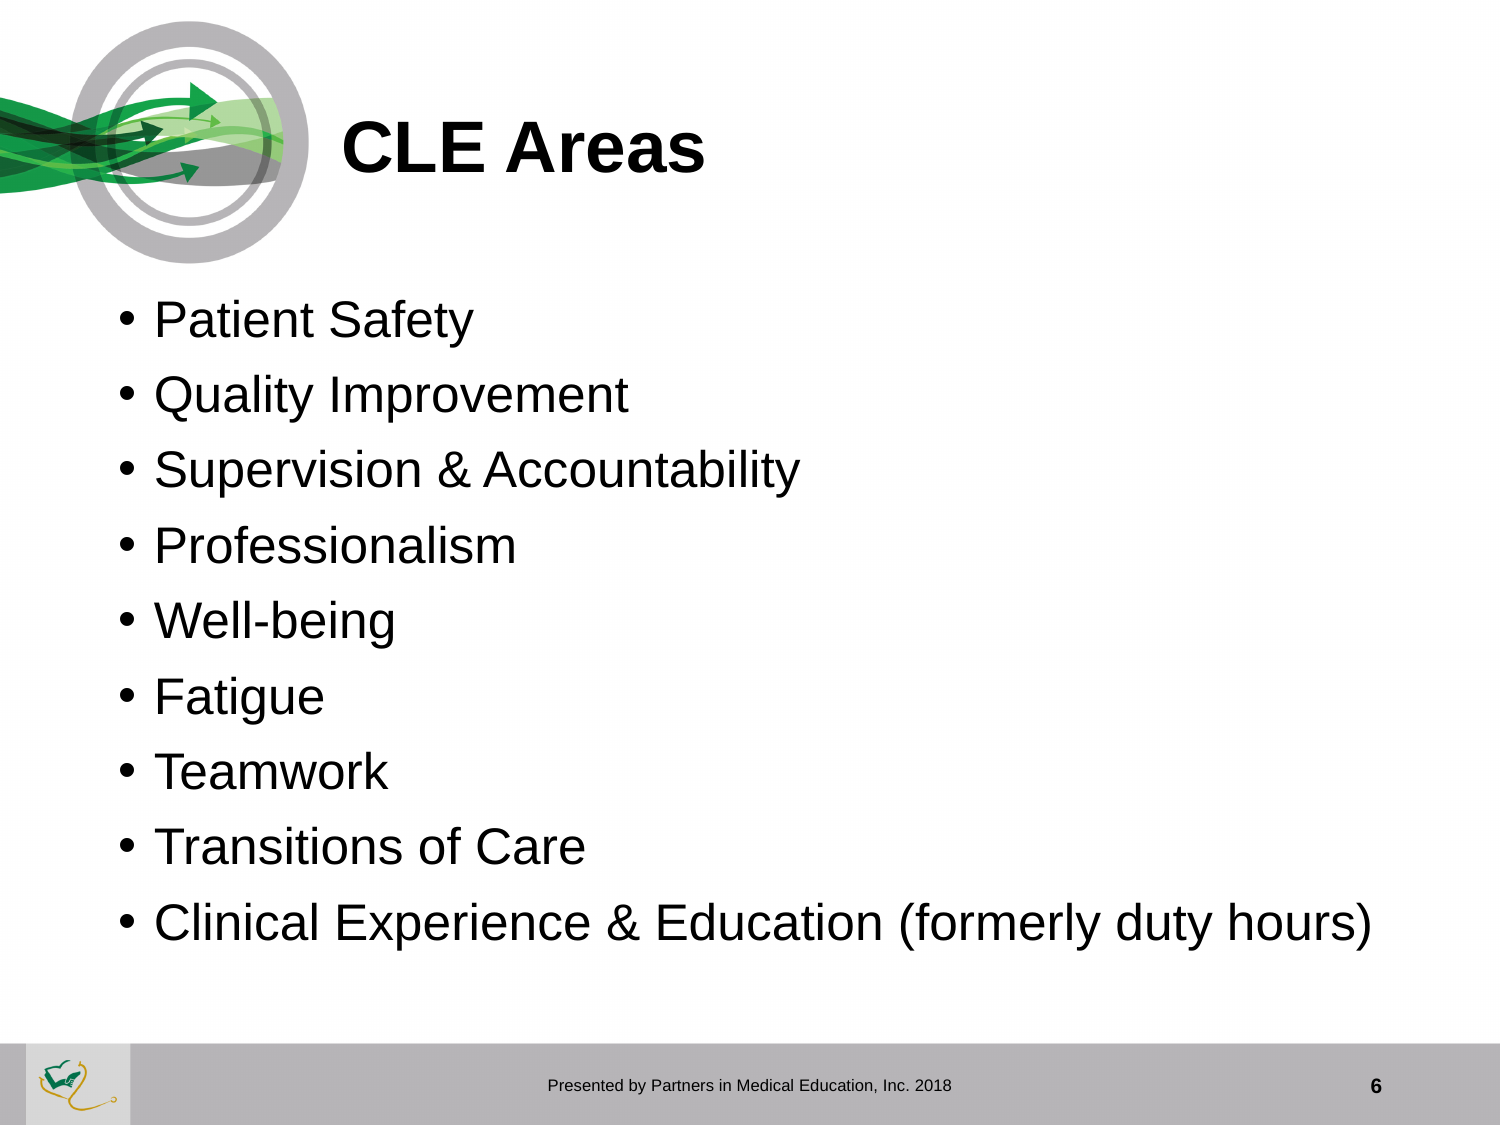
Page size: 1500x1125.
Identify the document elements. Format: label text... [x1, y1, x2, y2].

slide_number 6 [1059, 1055, 1397, 1116]
title CLE Areas [326, 40, 1397, 258]
list Patient Safety Quality Improvement Supervision & Accountability Professionalism Well-being Fatigue Teamwork Transitions of Care Clinical Experience & Education (formerly duty hours) [103, 285, 1397, 1014]
picture [0, 0, 1500, 1125]
footer Presented by Partners in Medical Education, Inc. 2018 [496, 1055, 1004, 1116]
